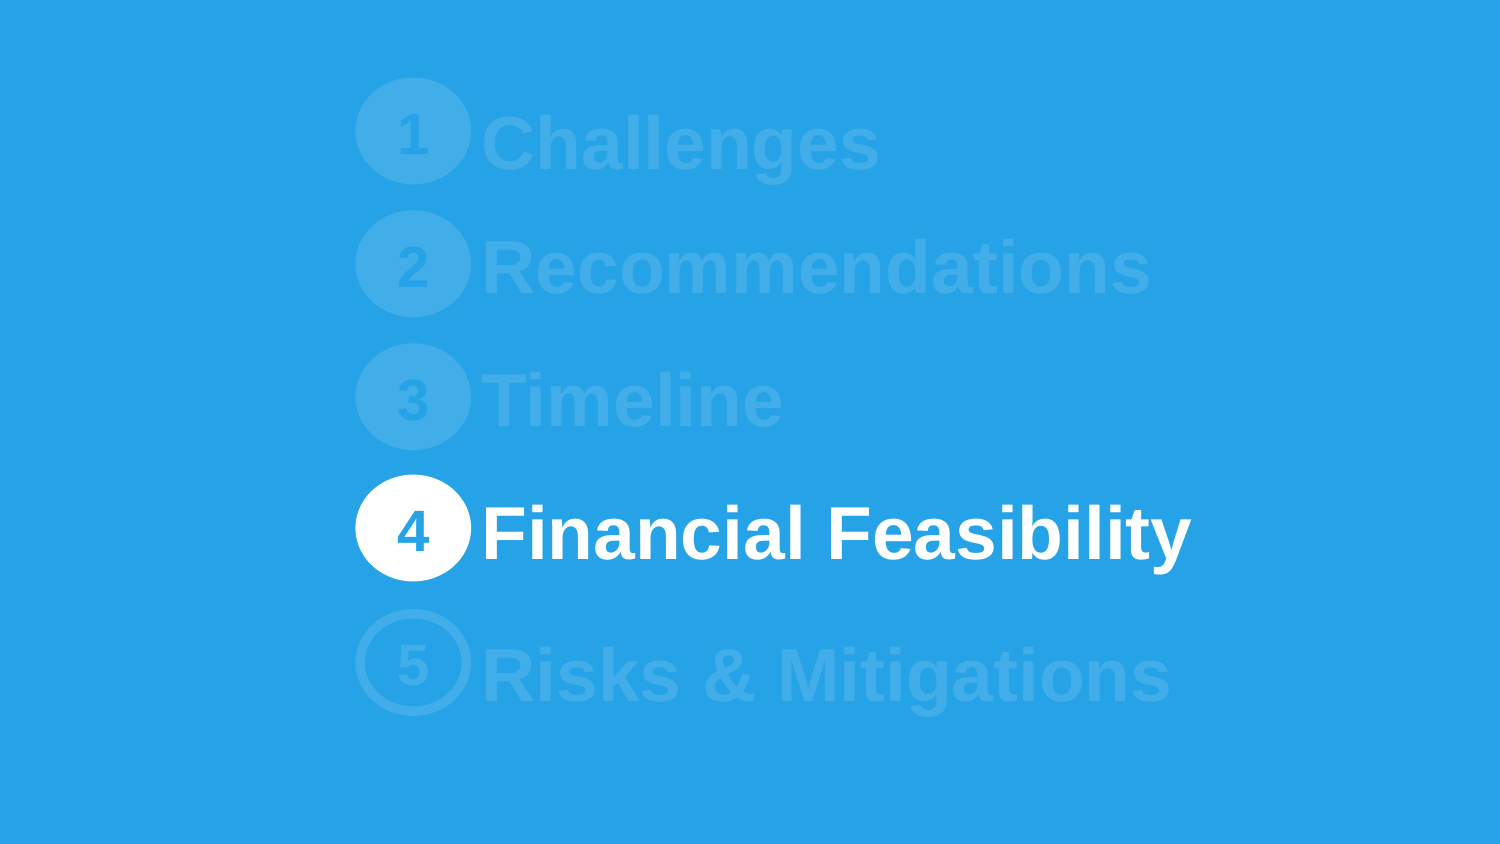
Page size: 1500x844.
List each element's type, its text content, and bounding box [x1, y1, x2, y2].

text_box Financial Feasibility [466, 472, 1424, 588]
text_box [0, 0, 1500, 471]
text_box [0, 597, 1500, 844]
text_box [0, 471, 1500, 597]
text_box 4 [358, 477, 469, 579]
